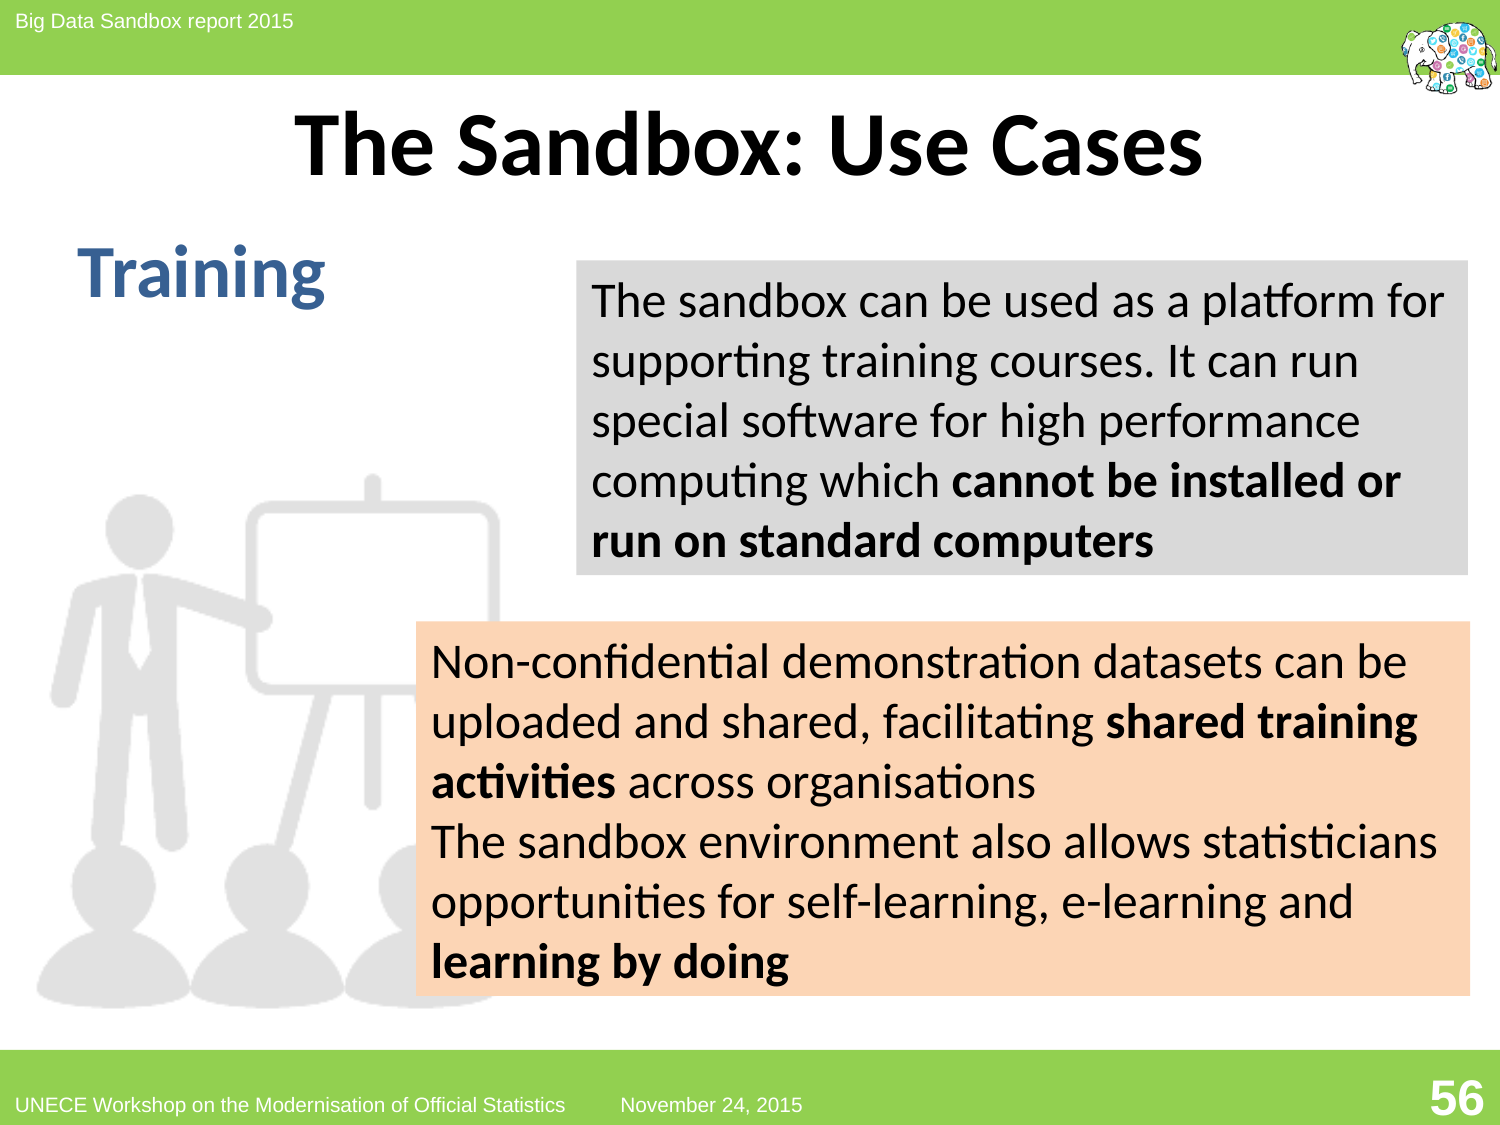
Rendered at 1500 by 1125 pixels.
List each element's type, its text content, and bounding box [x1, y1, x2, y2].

picture [0, 447, 540, 1034]
text_box Training [63, 214, 342, 320]
title The Sandbox: Use Cases [75, 45, 1425, 233]
slide_number 56 [1388, 1058, 1500, 1125]
picture [1388, 15, 1500, 96]
text_box Non-confidential demonstration datasets can be uploaded and shared, facilitating shared training activities across organisations The sandbox environment also allows statisticians opportunities for self-learning, e-learning and learning by doing [544, 621, 1471, 996]
text_box The sandbox can be used as a platform for supporting training courses. It can run special software for high performance computing which cannot be installed or run on standard computers [576, 260, 1468, 576]
